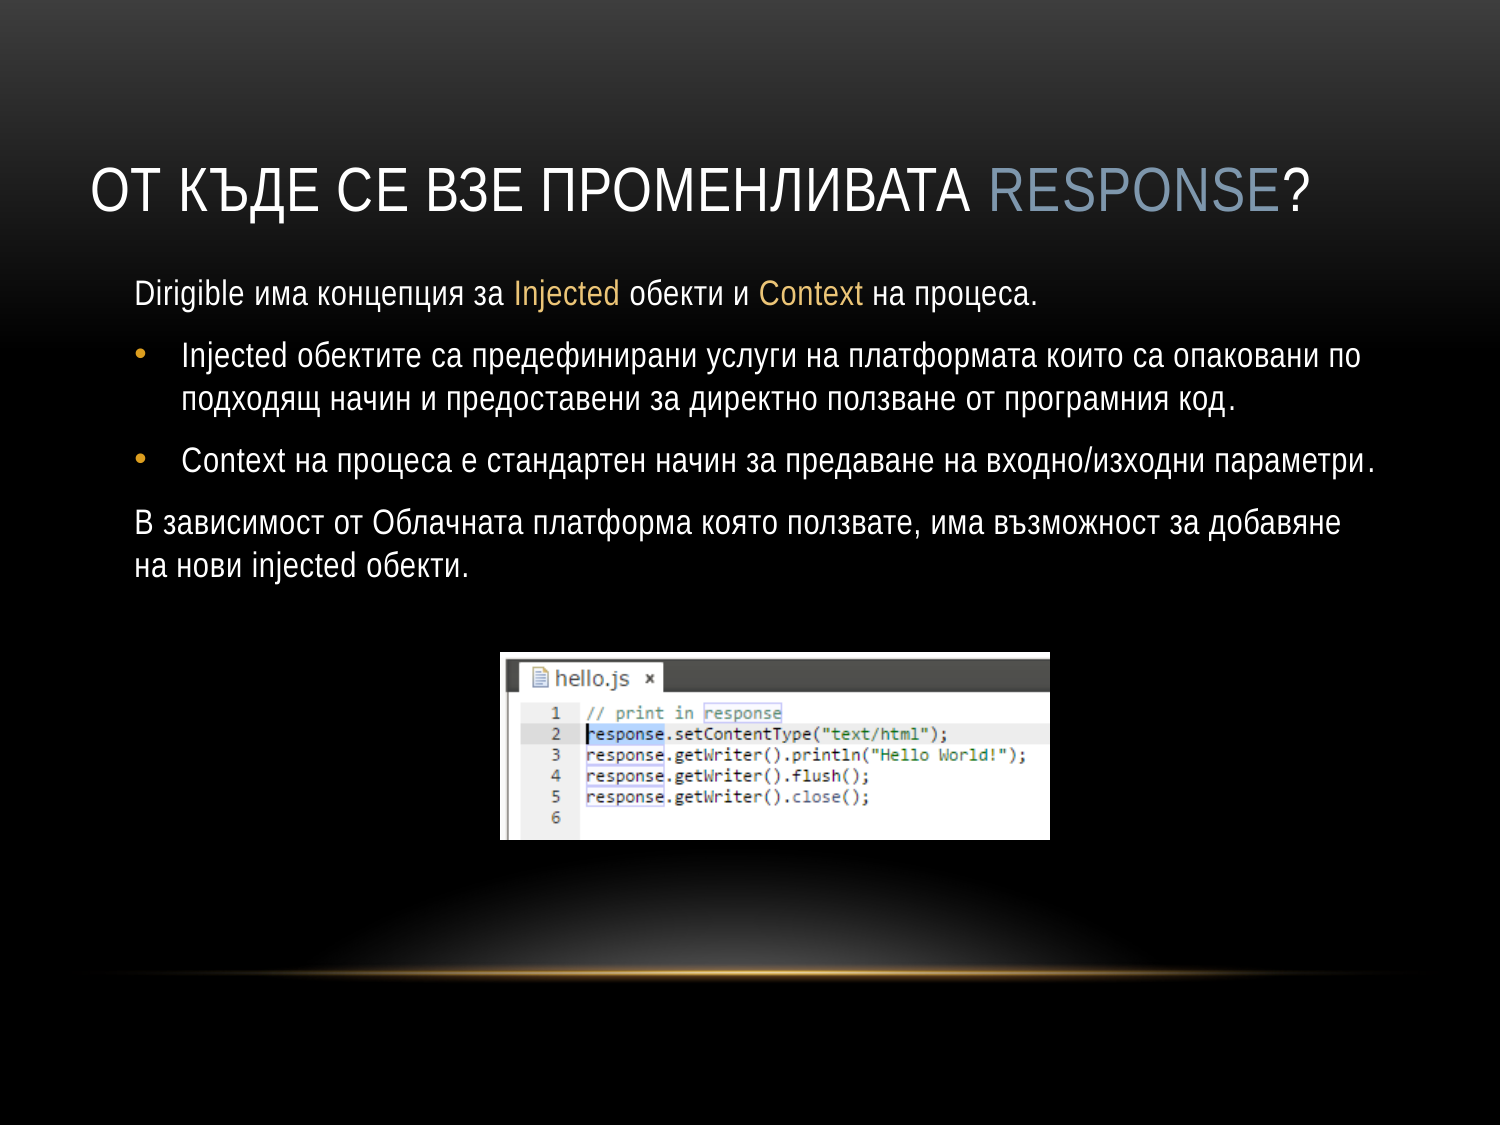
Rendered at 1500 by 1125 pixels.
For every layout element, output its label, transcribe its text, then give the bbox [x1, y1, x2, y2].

picture [0, 0, 1500, 1125]
title От къде се взе променливата response? [75, 25, 1475, 231]
list Dirigible има концепция за Injected обекти и Context на процеса. Injected обектите са предефинирани услуги на платформата които са опаковани по подходящ начин и предоставени за директно ползване от програмния код. Context на процеса е стандартен начин за предаване на входно/изходни параметри. В зависимост от Облачната платформа която ползвате, има възможност за добавяне на нови injected обекти. [99, 262, 1400, 938]
